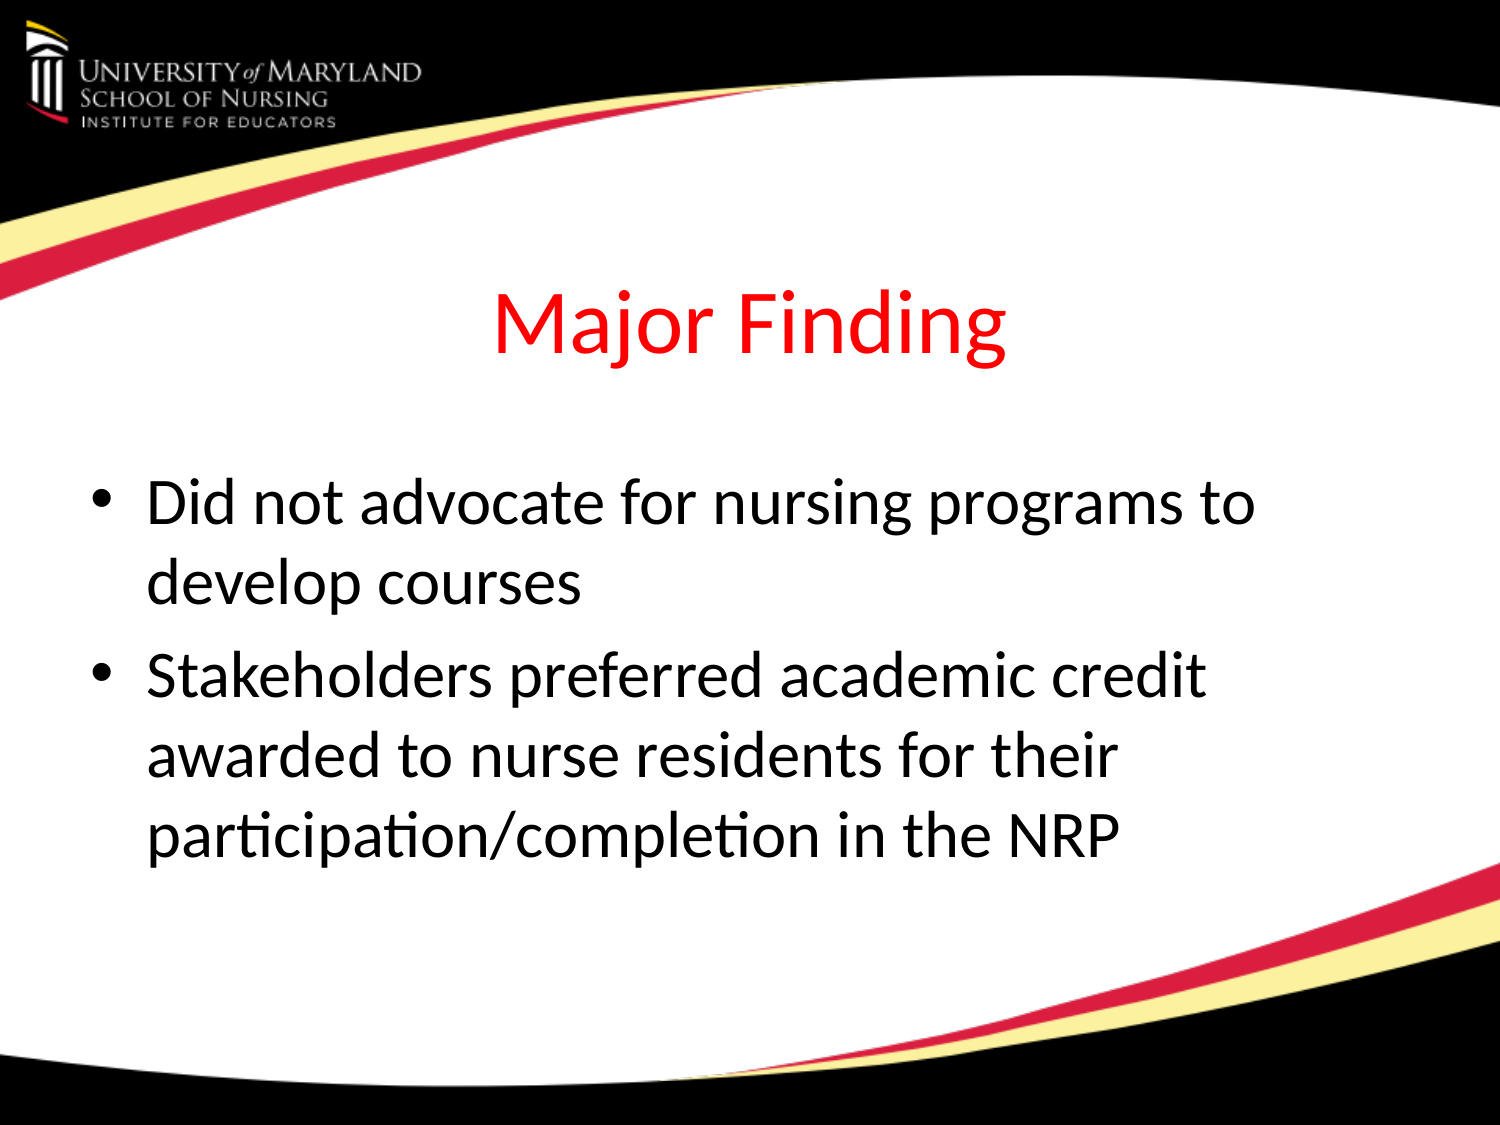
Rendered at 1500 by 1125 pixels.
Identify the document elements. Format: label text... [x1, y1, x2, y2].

title Major Finding [75, 217, 1425, 416]
list Did not advocate for nursing programs to develop courses Stakeholders preferred academic credit awarded to nurse residents for their participation/completion in the NRP [75, 450, 1425, 1005]
